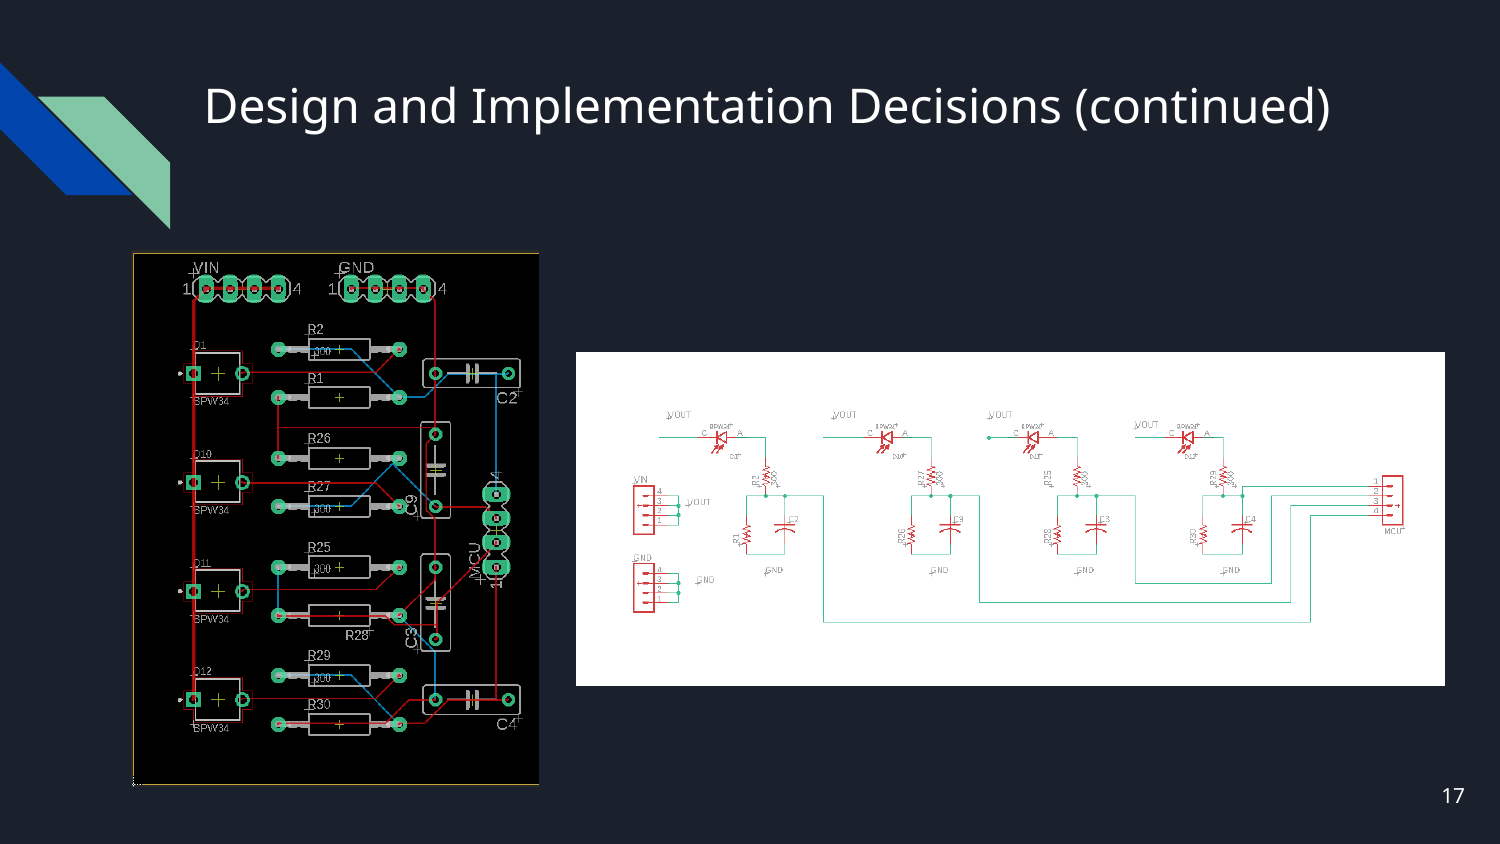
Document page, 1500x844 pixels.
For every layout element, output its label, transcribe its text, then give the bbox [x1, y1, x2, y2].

title Design and Implementation Decisions (continued) [129, 60, 1408, 211]
picture [131, 250, 540, 787]
picture [575, 352, 1445, 686]
slide_number ‹#› [1389, 764, 1480, 830]
